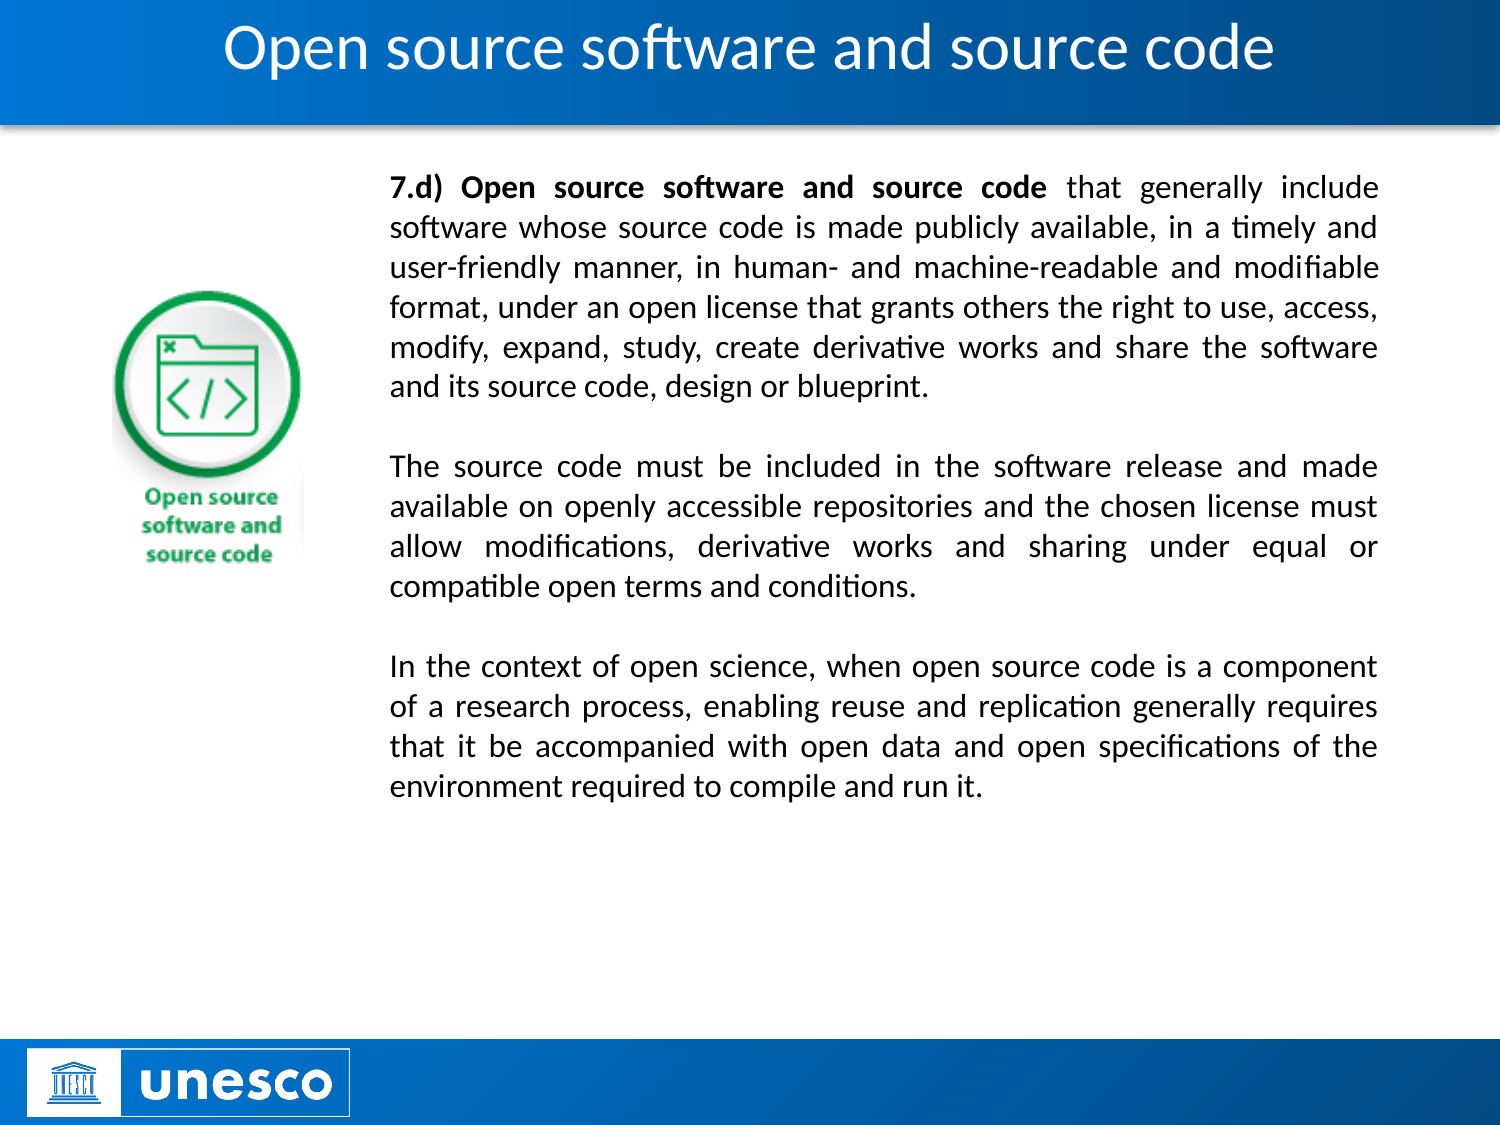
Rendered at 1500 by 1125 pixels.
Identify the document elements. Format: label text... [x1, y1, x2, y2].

picture [111, 286, 304, 569]
title Open source software and source code [51, 24, 1449, 100]
text_box 7.d) Open source software and source code that generally include software whose source code is made publicly available, in a timely and user-friendly manner, in human- and machine-readable and modiﬁable format, under an open license that grants others the right to use, access, modify, expand, study, create derivative works and share the software and its source code, design or blueprint. The source code must be included in the software release and made available on openly accessible repositories and the chosen license must allow modiﬁcations, derivative works and sharing under equal or compatible open terms and conditions. In the context of open science, when open source code is a component of a research process, enabling reuse and replication generally requires that it be accompanied with open data and open specifications of the environment required to compile and run it. [374, 157, 1395, 812]
picture [27, 1048, 350, 1117]
